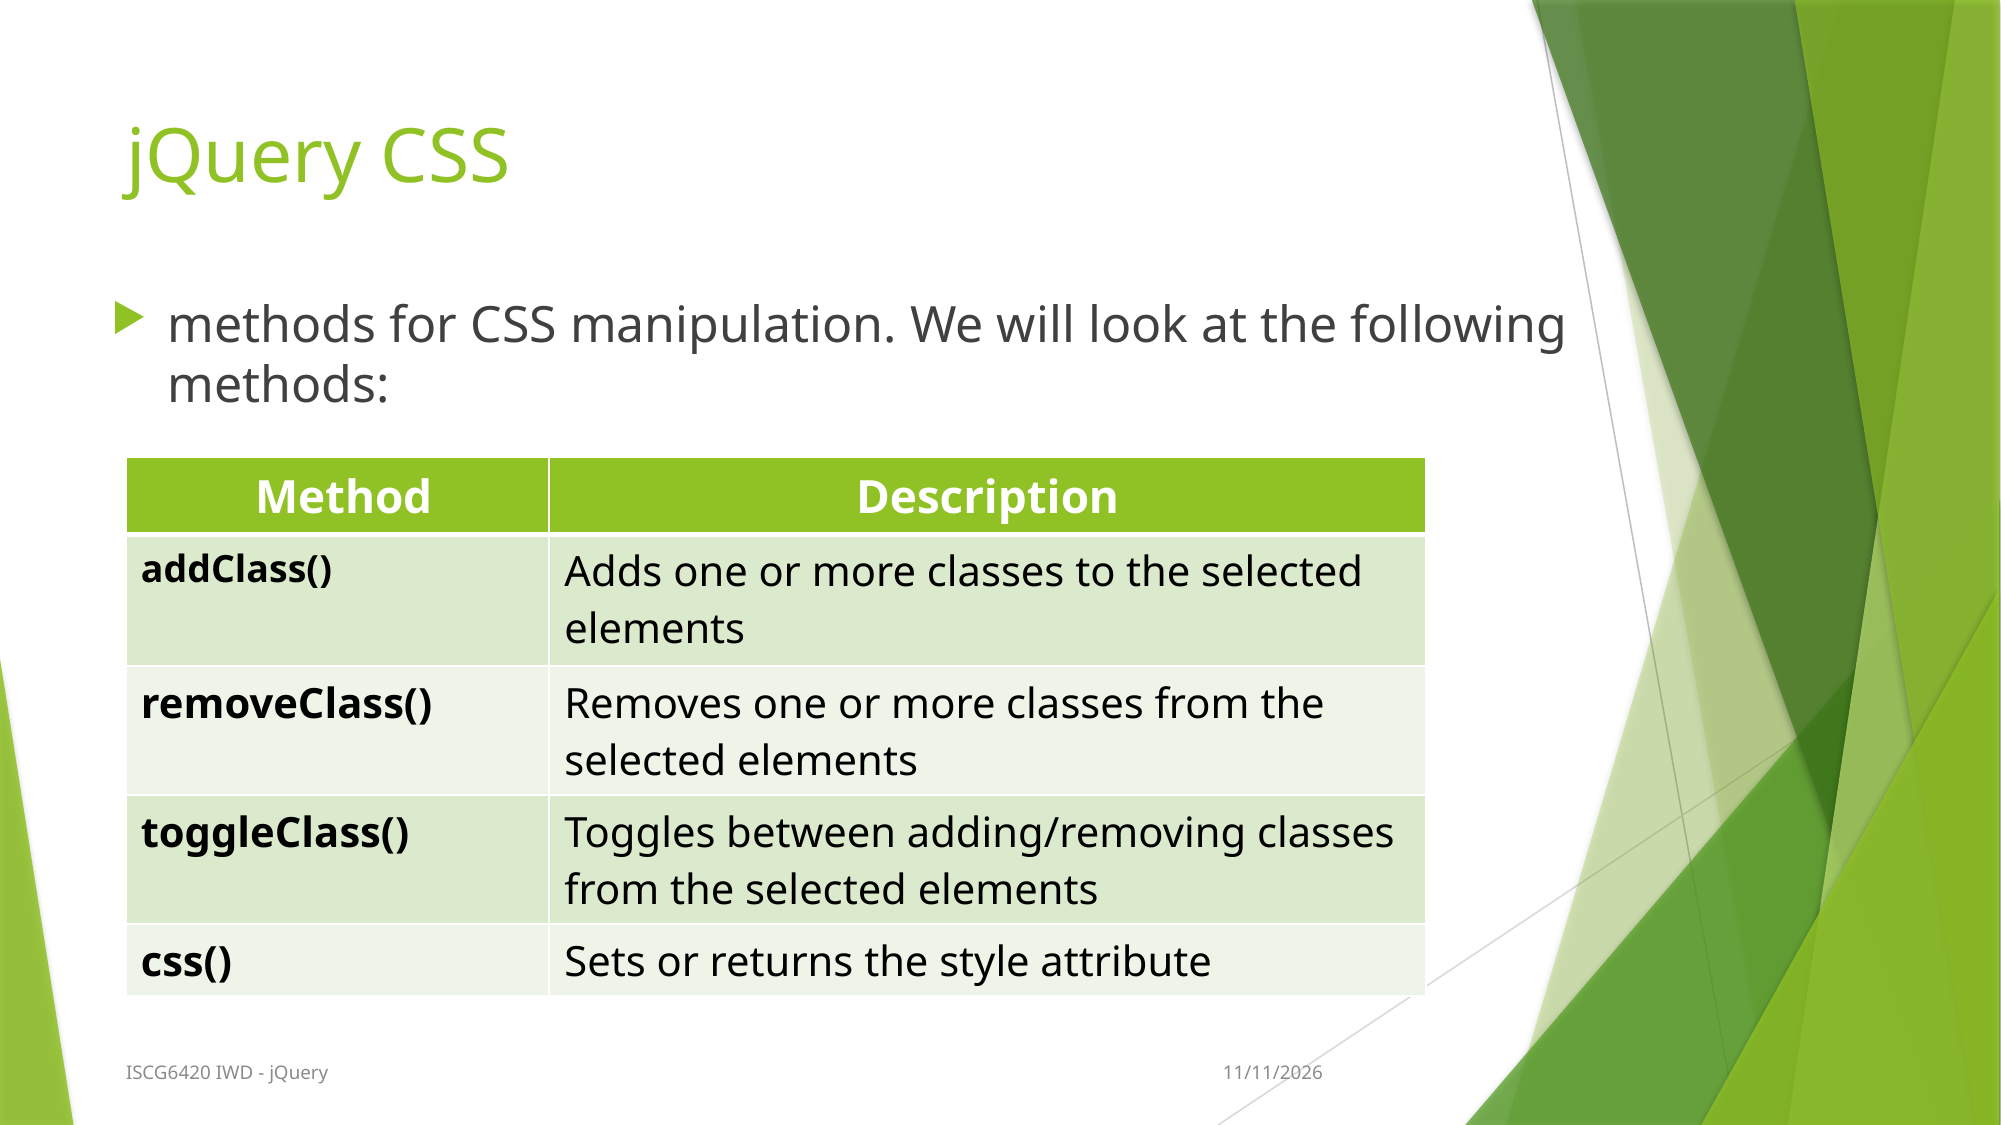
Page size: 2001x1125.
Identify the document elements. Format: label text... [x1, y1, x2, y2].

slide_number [1188, 1043, 1338, 1104]
table_cell Sets or returns the style attribute [550, 925, 1425, 995]
table_cell addClass() [127, 537, 548, 665]
table_cell Adds one or more classes to the selected elements [550, 537, 1425, 665]
list methods for CSS manipulation. We will look at the following methods: [96, 285, 1596, 1104]
table_cell toggleClass() [127, 796, 548, 923]
title jQuery CSS [111, 99, 1522, 317]
table_cell Toggles between adding/removing classes from the selected elements [550, 796, 1425, 923]
footer ISCG6420 IWD - jQuery [111, 1043, 1145, 1104]
table_cell Removes one or more classes from the selected elements [550, 667, 1425, 794]
table_cell css() [127, 925, 548, 995]
table_header Method [127, 458, 548, 532]
table_cell removeClass() [127, 667, 548, 794]
table_header Description [550, 458, 1425, 532]
